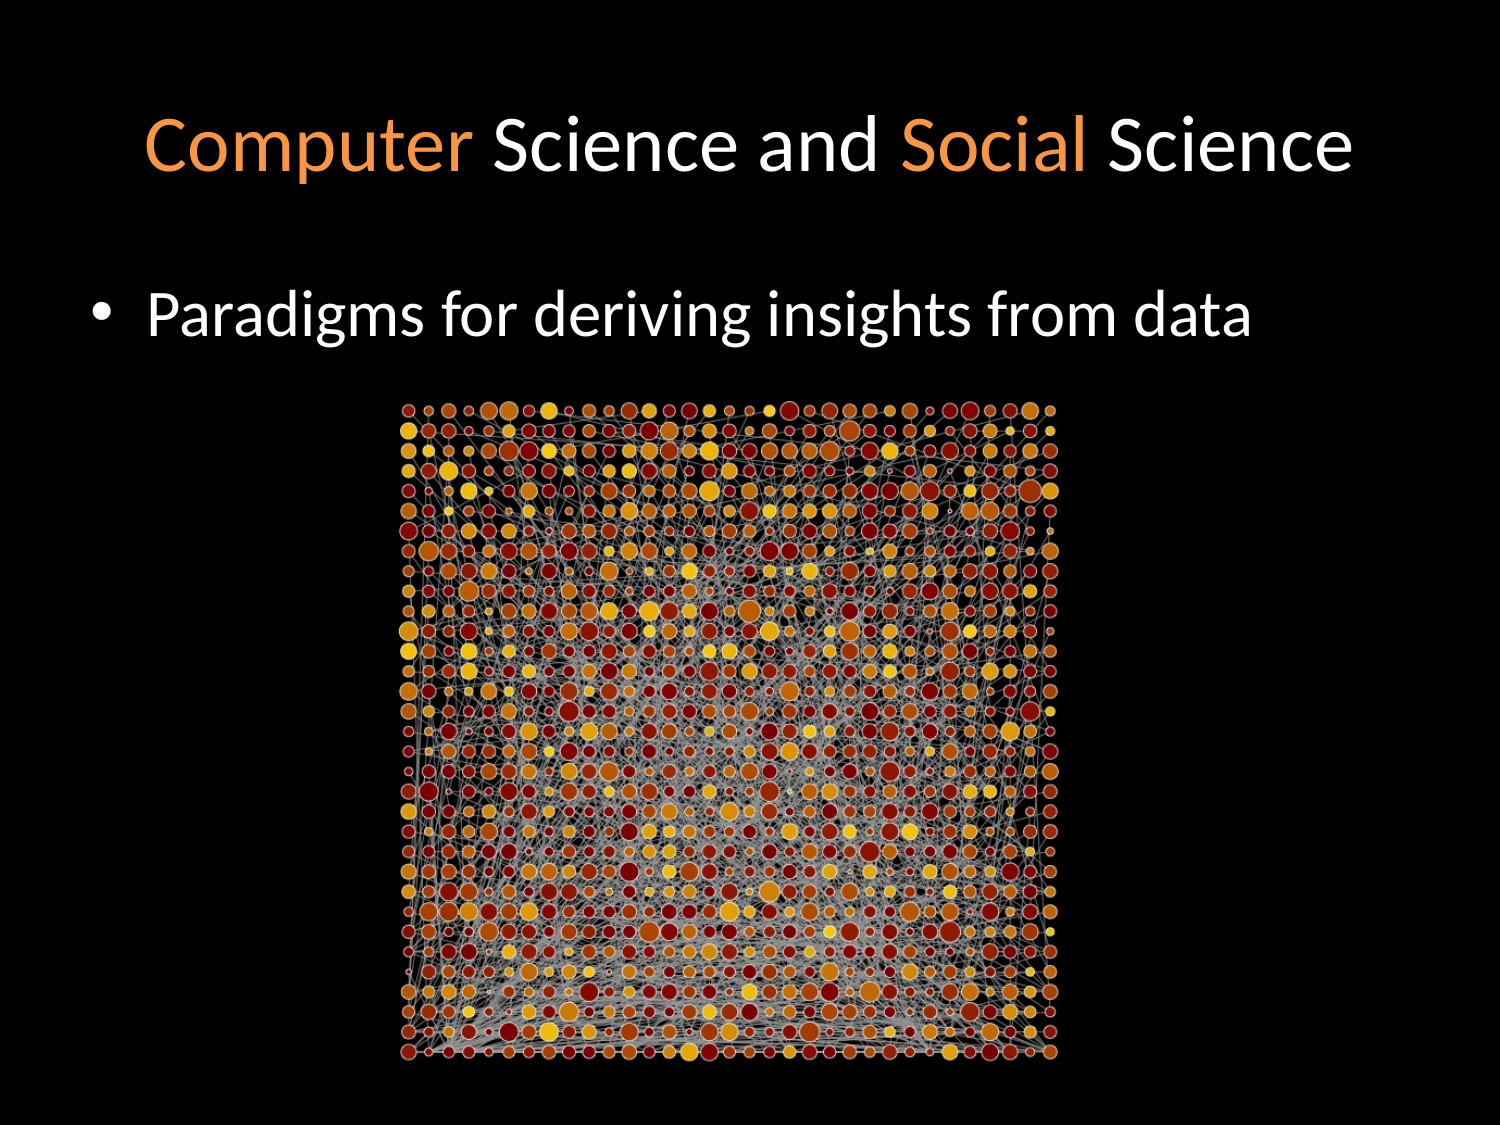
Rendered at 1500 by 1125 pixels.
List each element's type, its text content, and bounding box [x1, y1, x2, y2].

title Computer Science and Social Science [75, 45, 1425, 233]
picture [348, 372, 1110, 1091]
list Paradigms for deriving insights from data [75, 262, 1425, 1005]
